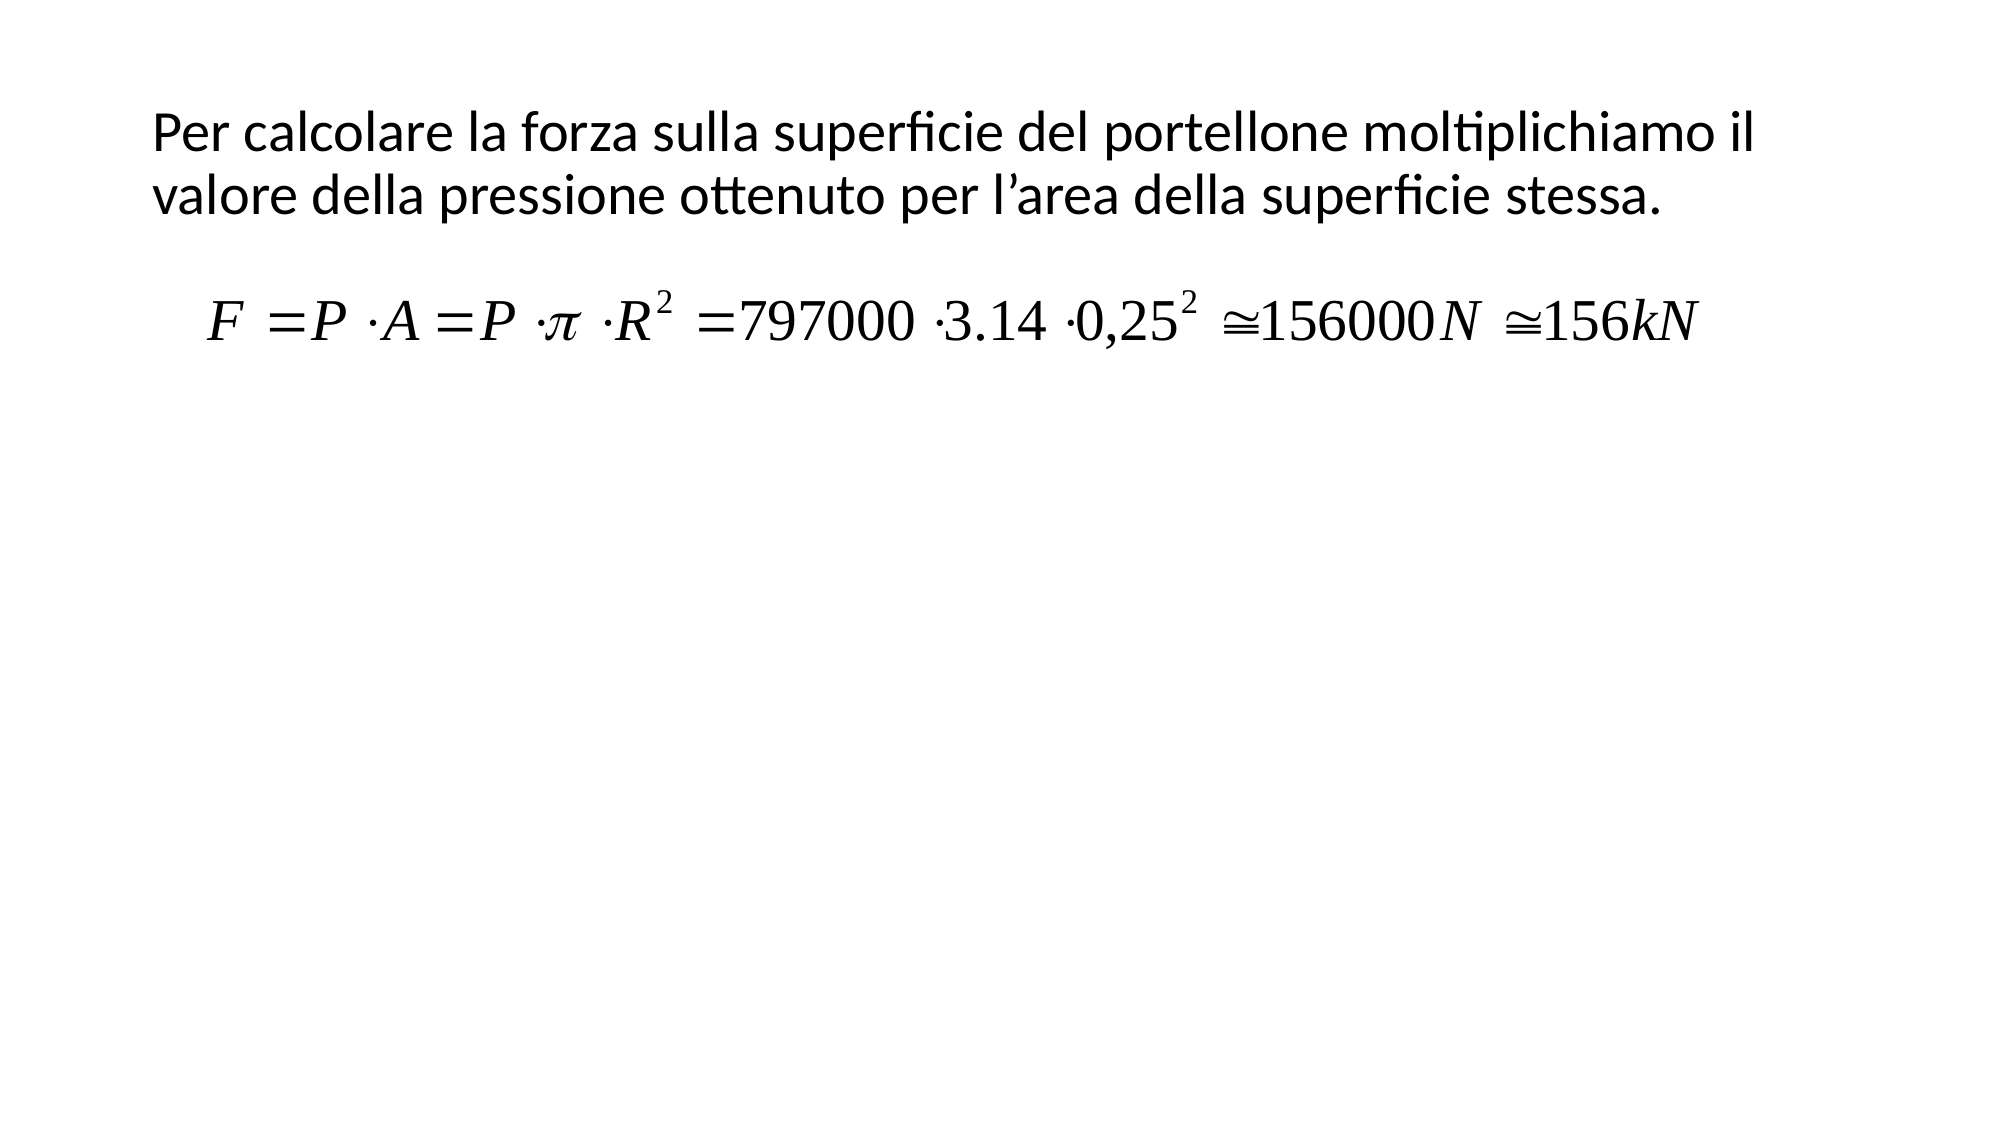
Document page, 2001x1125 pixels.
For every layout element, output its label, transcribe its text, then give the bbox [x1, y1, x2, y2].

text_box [197, 276, 1713, 366]
list Per calcolare la forza sulla superficie del portellone moltiplichiamo il valore della pressione ottenuto per l’area della superficie stessa. [137, 93, 1863, 253]
